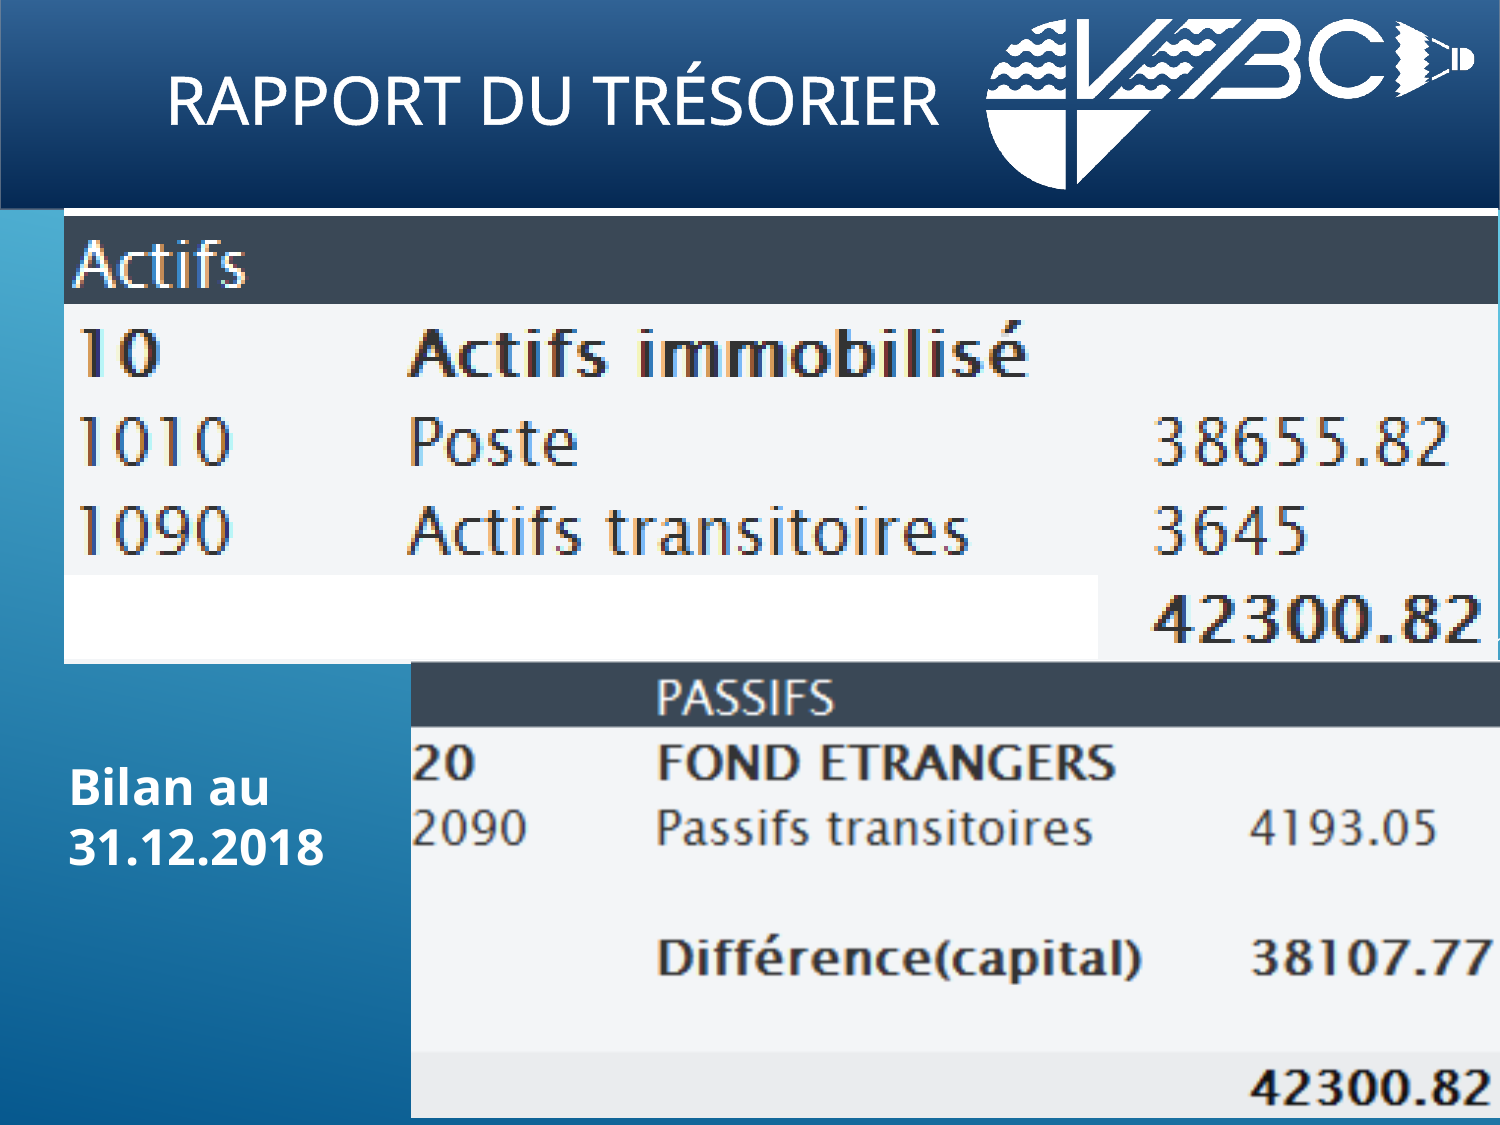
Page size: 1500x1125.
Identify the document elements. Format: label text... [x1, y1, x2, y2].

picture [64, 207, 1500, 1119]
list Bilan au 31.12.2018 [53, 739, 411, 891]
picture [985, 18, 1475, 194]
title Rapport du trésorier [0, 1, 1500, 210]
